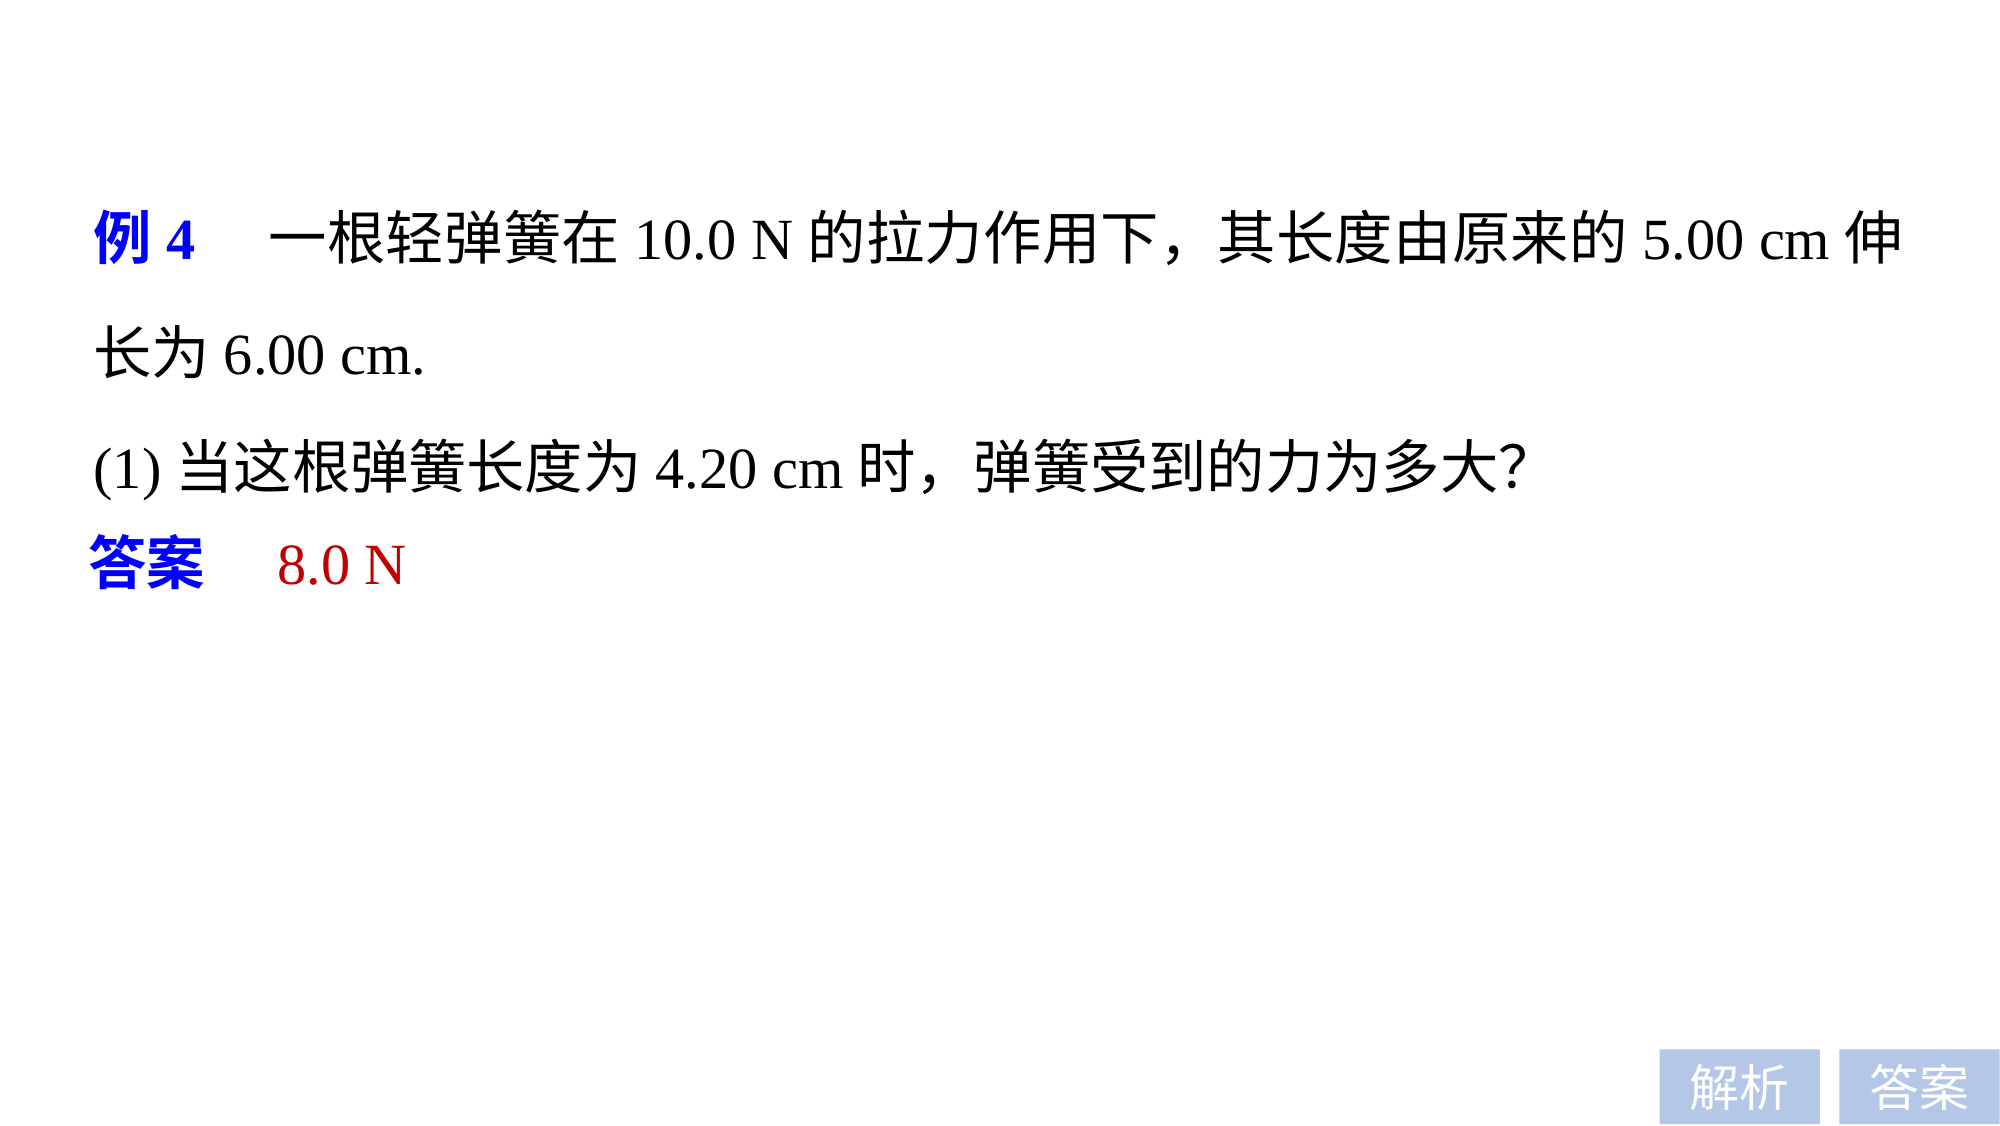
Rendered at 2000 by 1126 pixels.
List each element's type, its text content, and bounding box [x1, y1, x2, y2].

text_box 解析 [1659, 1049, 1820, 1125]
text_box 答案 8.0 N [73, 519, 422, 604]
text_box 答案 [1839, 1049, 2000, 1125]
text_box 例4 一根轻弹簧在10.0 N的拉力作用下，其长度由原来的5.00 cm伸长为6.00 cm. (1)当这根弹簧长度为4.20 cm时，弹簧受到的力为多大？ [78, 149, 1918, 508]
